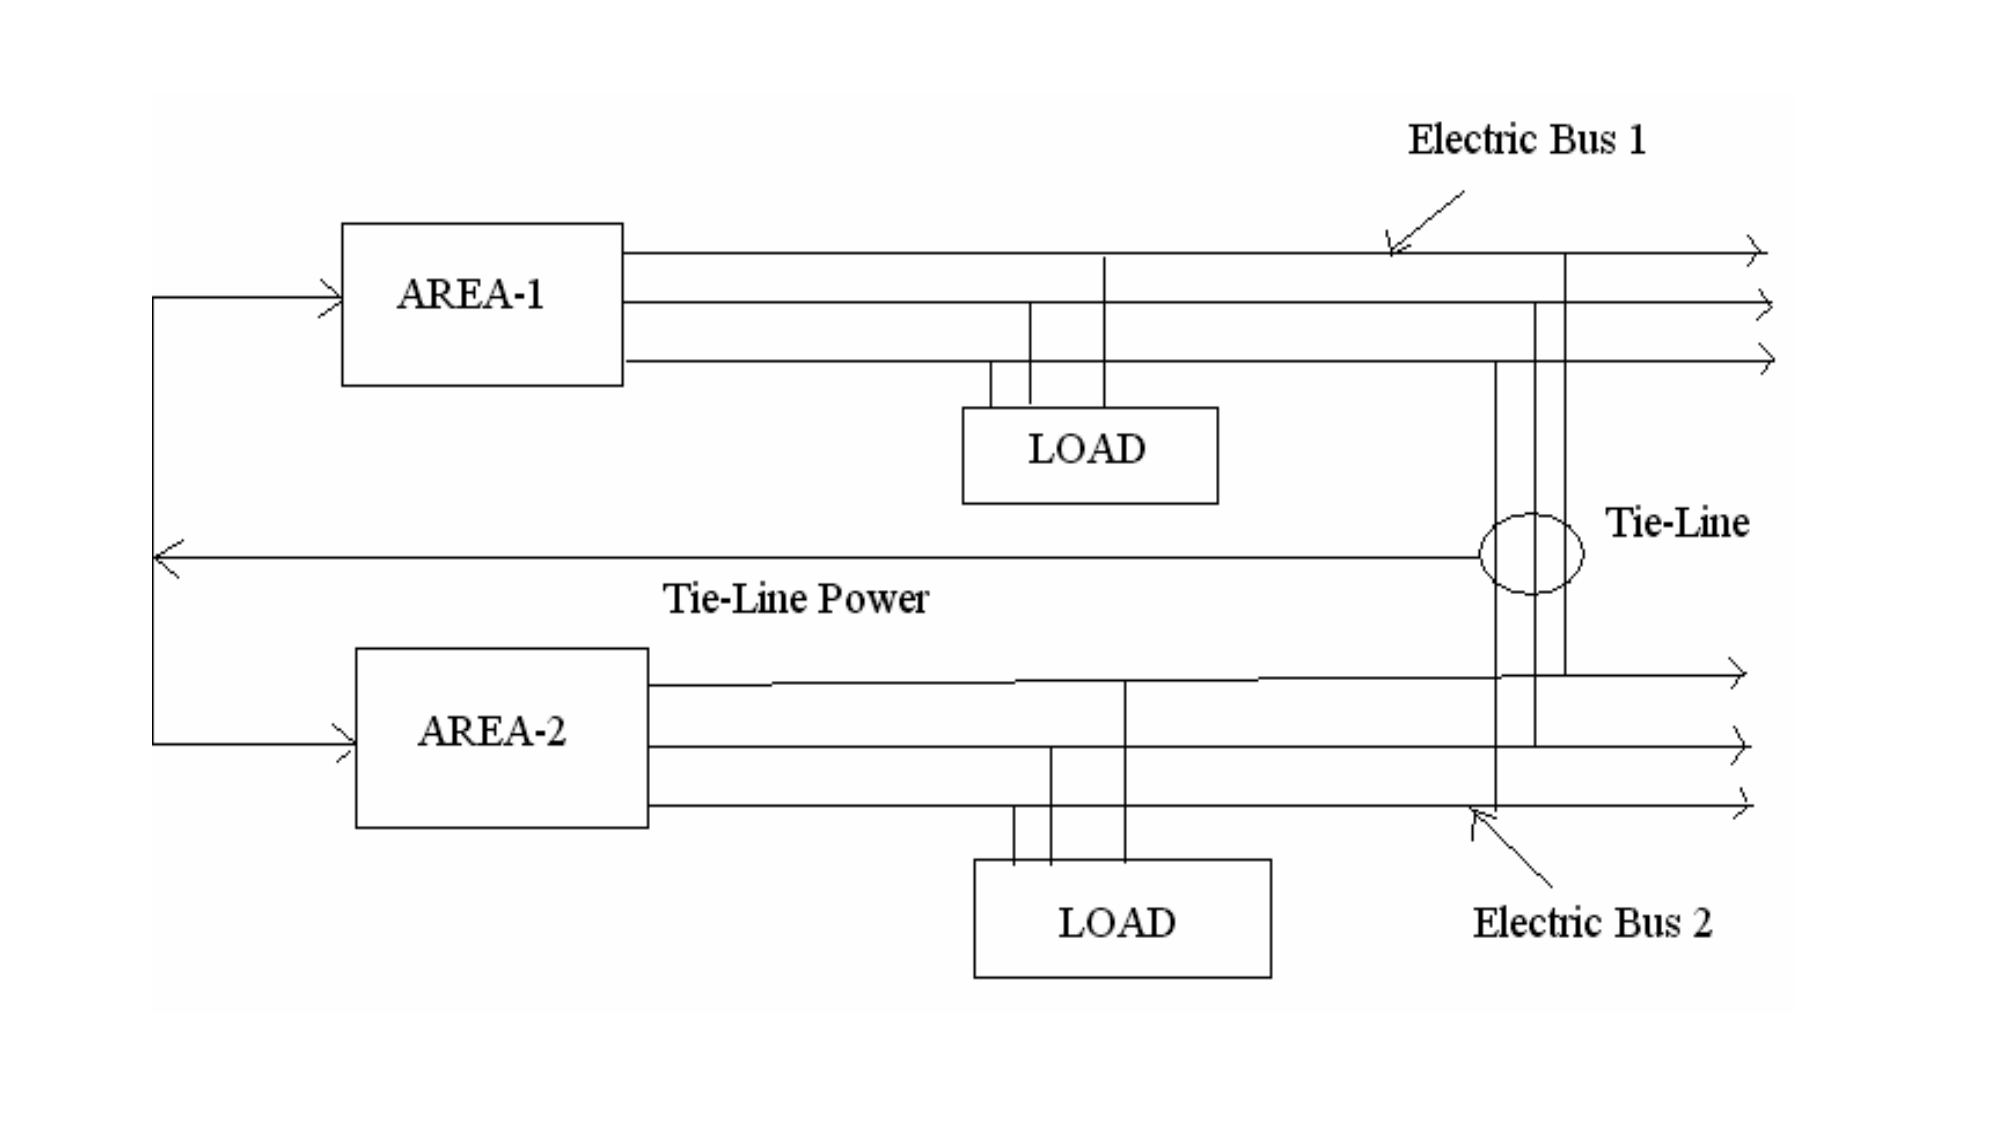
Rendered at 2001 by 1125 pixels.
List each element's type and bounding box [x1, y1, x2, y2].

picture [152, 92, 1794, 1014]
